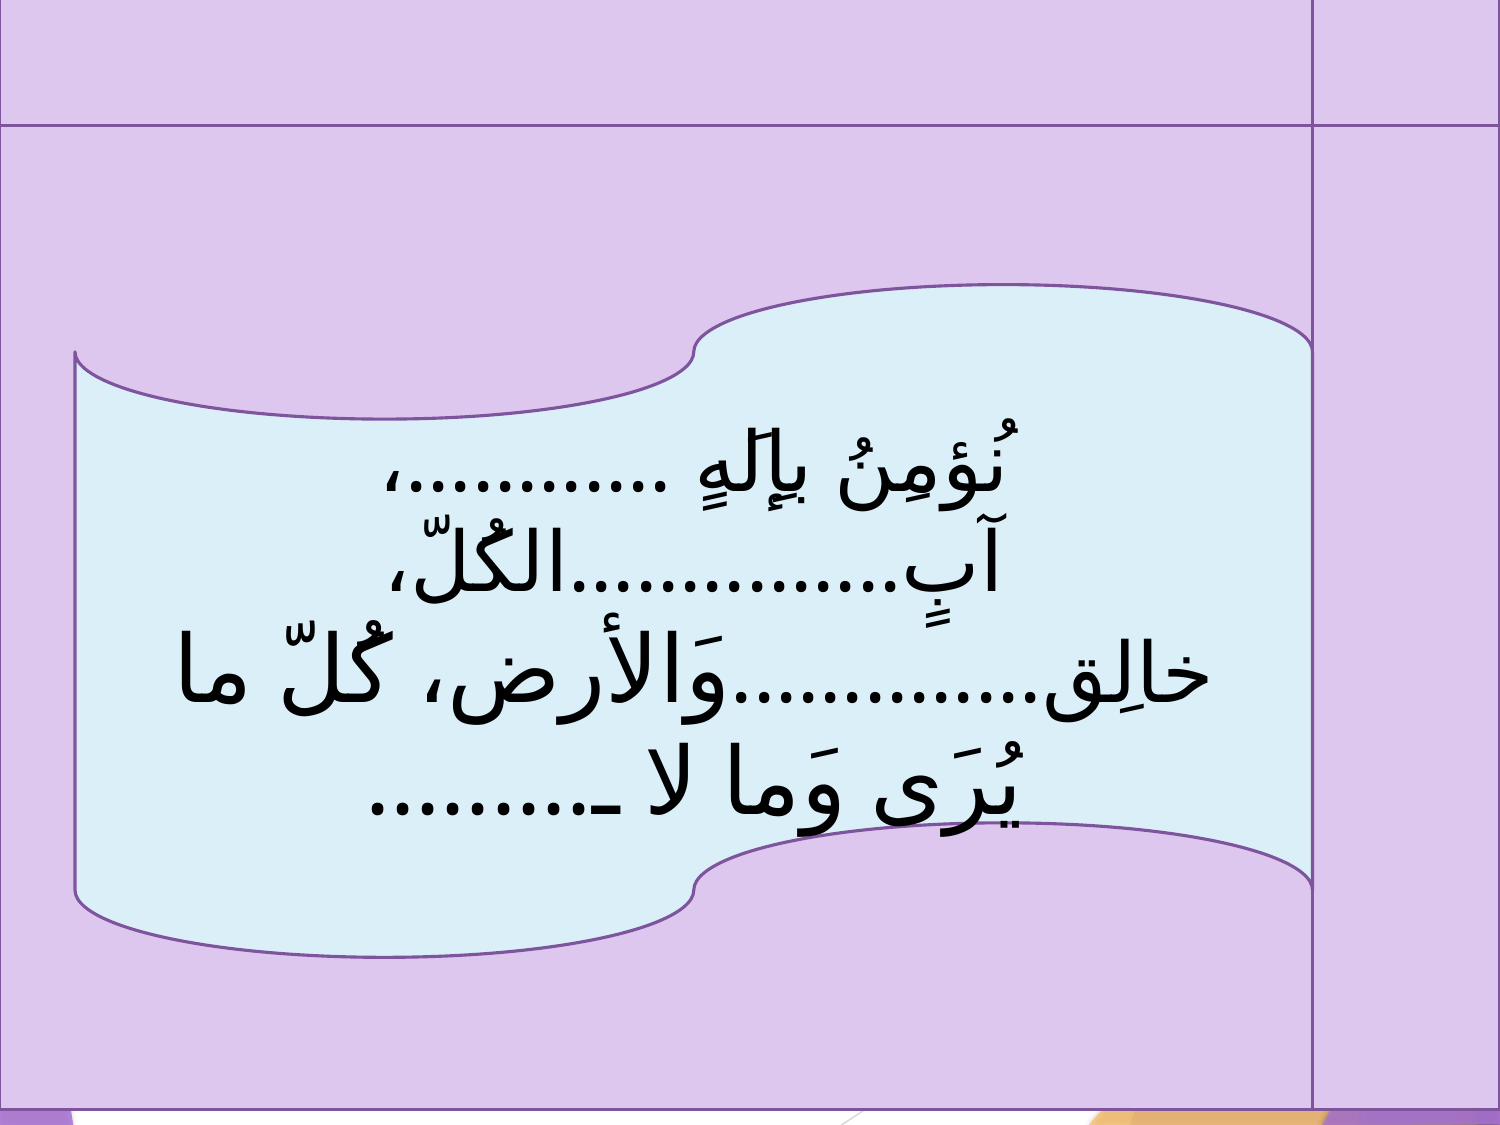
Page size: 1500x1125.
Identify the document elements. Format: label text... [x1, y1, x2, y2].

text_box [0, 0, 1500, 1112]
text_box نُؤمِنُ بإِلَهٍ ............، آبٍ...............الكُلّ، خالِق..............وَالأرض، كُلّ ما يُرَى وَما لا ـ......... [73, 283, 1315, 959]
